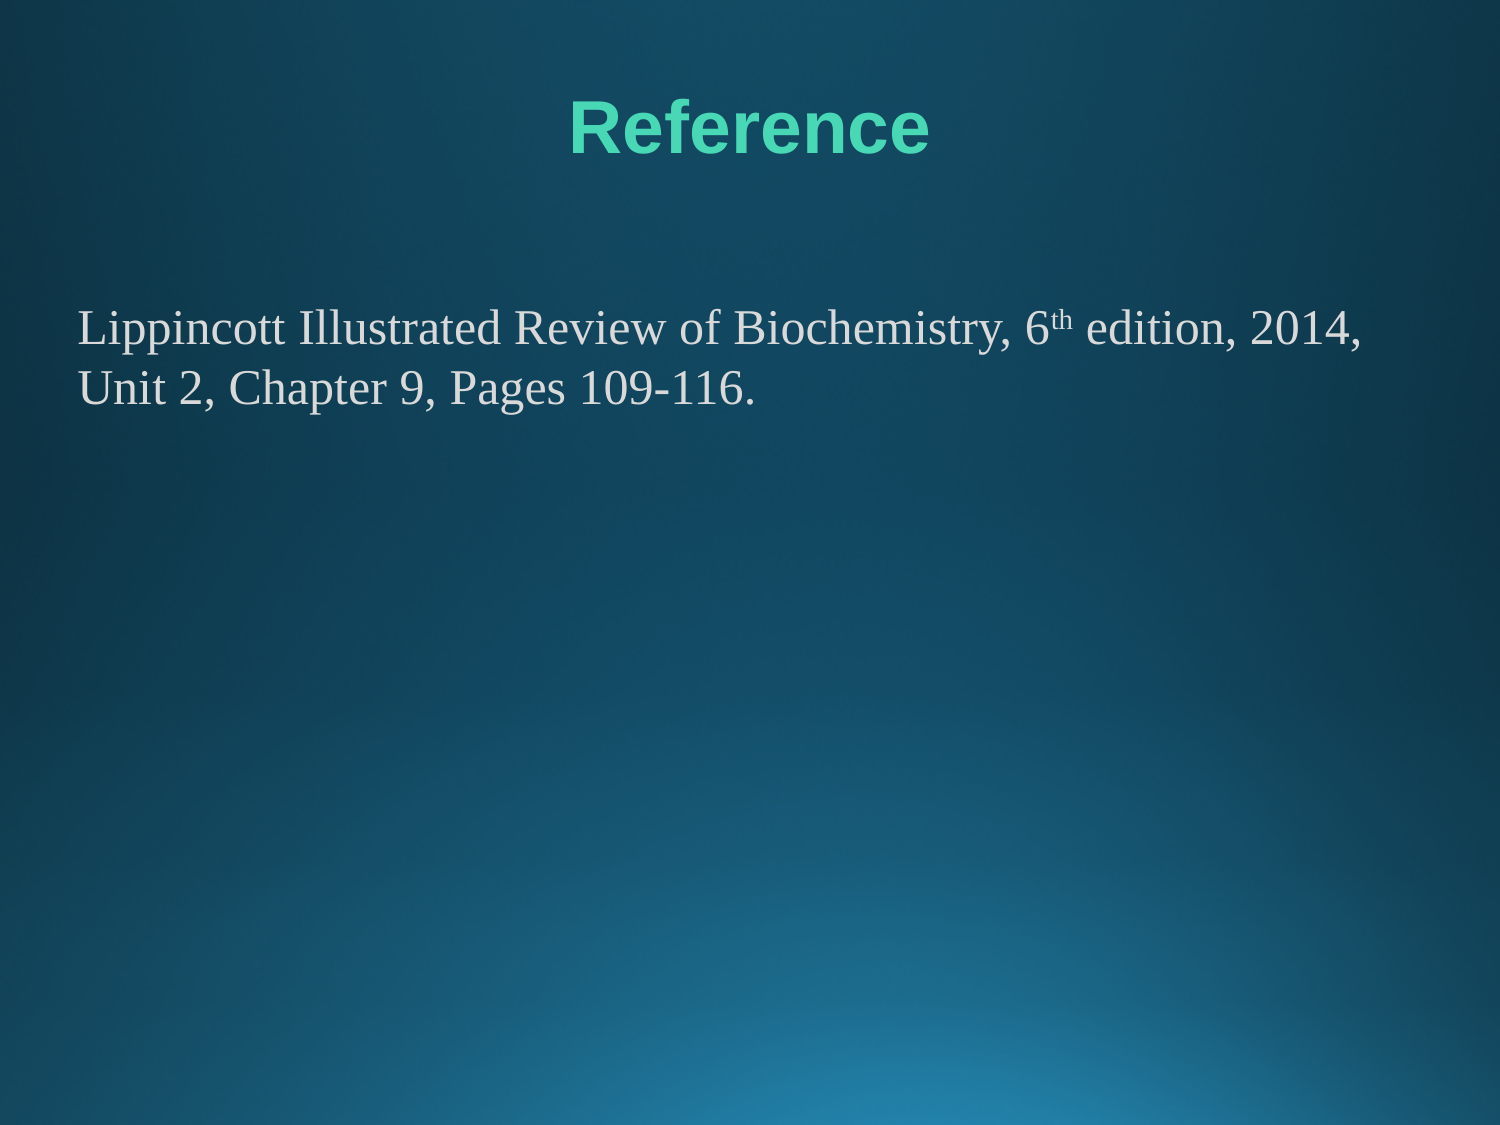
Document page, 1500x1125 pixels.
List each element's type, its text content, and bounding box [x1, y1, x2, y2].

picture [0, 0, 1500, 1125]
title Reference [62, 50, 1438, 213]
text_box Lippincott Illustrated Review of Biochemistry, 6th edition, 2014, Unit 2, Chapter 9, Pages 109-116. [62, 286, 1438, 422]
